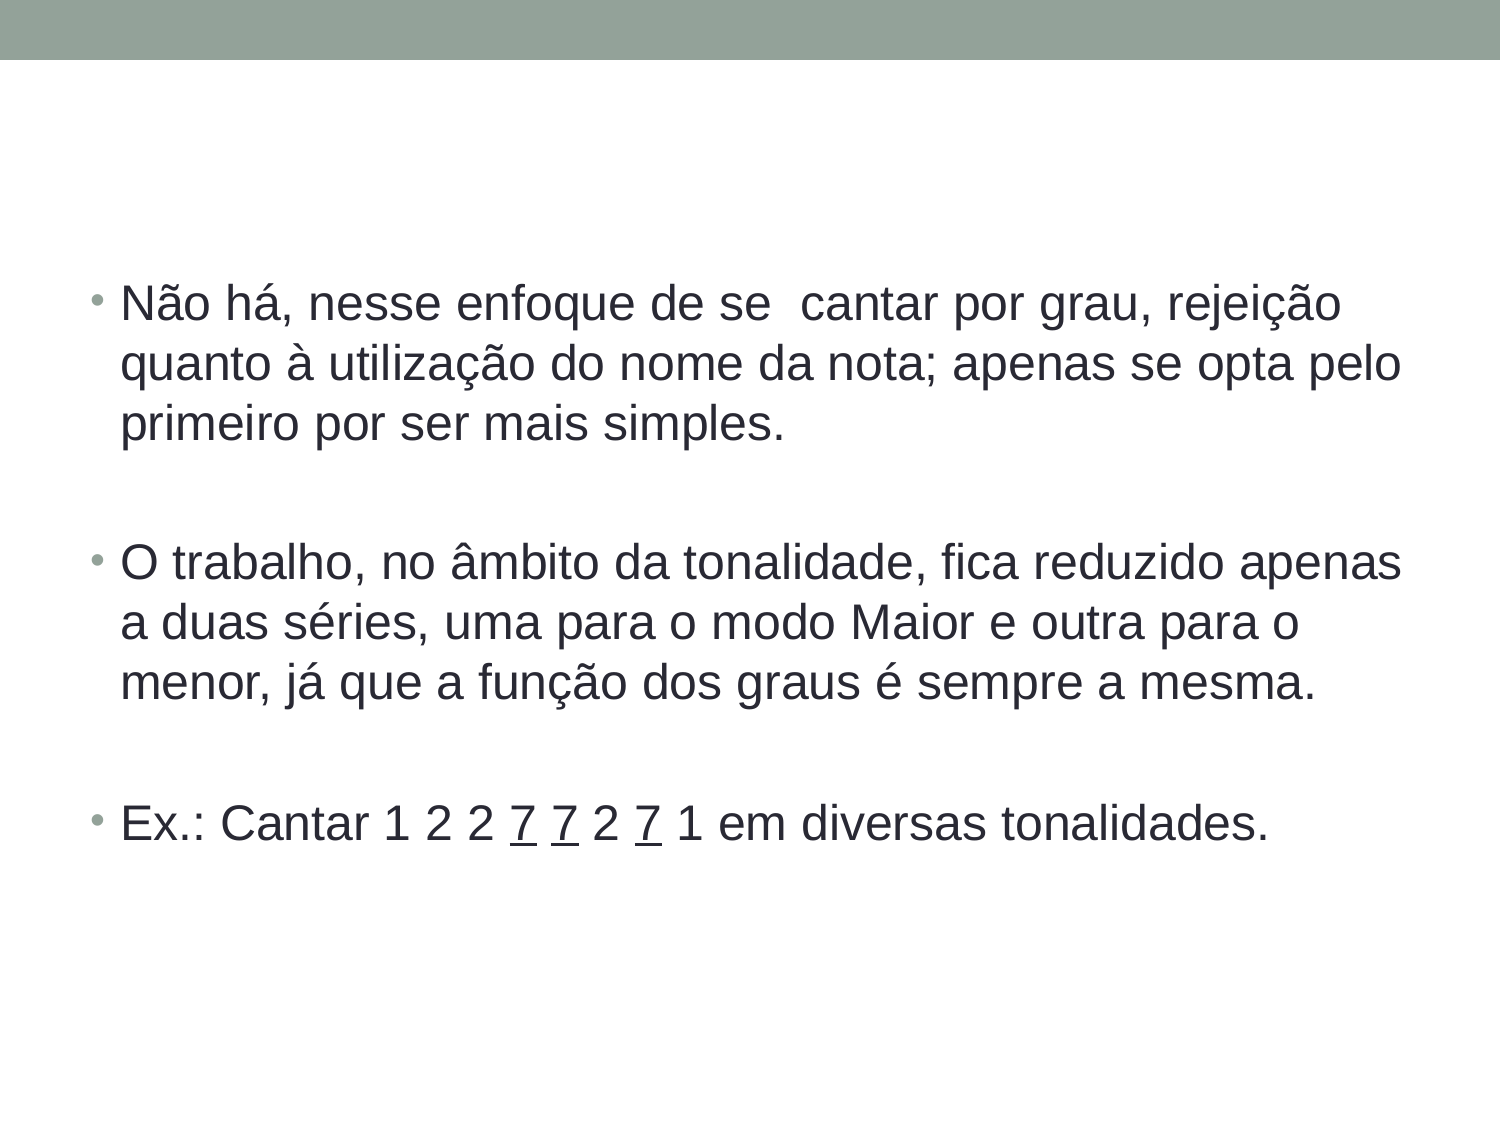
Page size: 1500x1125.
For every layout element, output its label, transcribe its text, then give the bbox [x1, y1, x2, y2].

list Não há, nesse enfoque de se cantar por grau, rejeição quanto à utilização do nome da nota; apenas se opta pelo primeiro por ser mais simples. O trabalho, no âmbito da tonalidade, fica reduzido apenas a duas séries, uma para o modo Maior e outra para o menor, já que a função dos graus é sempre a mesma. Ex.: Cantar 1 2 2 7 7 2 7 1 em diversas tonalidades. [75, 262, 1425, 1063]
